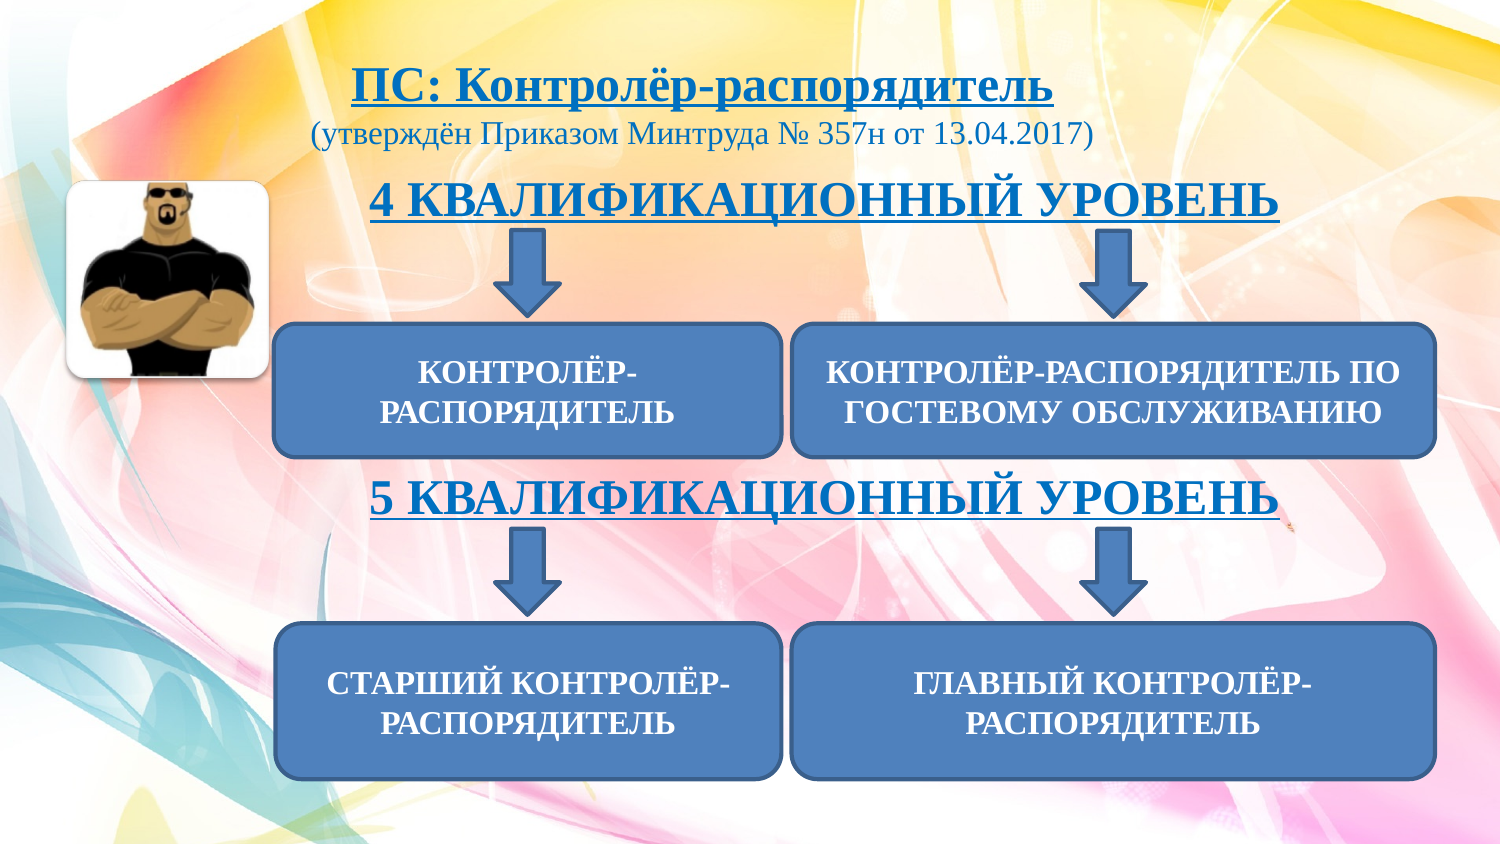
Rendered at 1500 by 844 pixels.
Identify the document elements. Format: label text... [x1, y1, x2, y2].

text_box 4 КВАЛИФИКАЦИОННЫЙ УРОВЕНЬ [265, 159, 1385, 457]
text_box [493, 526, 562, 617]
text_box КОНТРОЛЁР-РАСПОРЯДИТЕЛЬ ПО ГОСТЕВОМУ ОБСЛУЖИВАНИЮ [789, 321, 1438, 460]
text_box 5 КВАЛИФИКАЦИОННЫЙ УРОВЕНЬ [265, 457, 1385, 772]
picture [0, 0, 1500, 844]
text_box [1385, 161, 1447, 222]
text_box ГЛАВНЫЙ КОНТРОЛЁР-РАСПОРЯДИТЕЛЬ [789, 621, 1438, 782]
text_box [493, 227, 562, 319]
text_box ПС: Контролёр-распорядитель (утверждён Приказом Минтруда № 357н от 13.04.2017) [53, 43, 1353, 161]
text_box СТАРШИЙ КОНТРОЛЁР-РАСПОРЯДИТЕЛЬ [273, 621, 784, 782]
text_box [1079, 228, 1149, 319]
text_box [1079, 526, 1149, 617]
text_box [41, 161, 265, 222]
text_box КОНТРОЛЁР-РАСПОРЯДИТЕЛЬ [271, 321, 784, 457]
